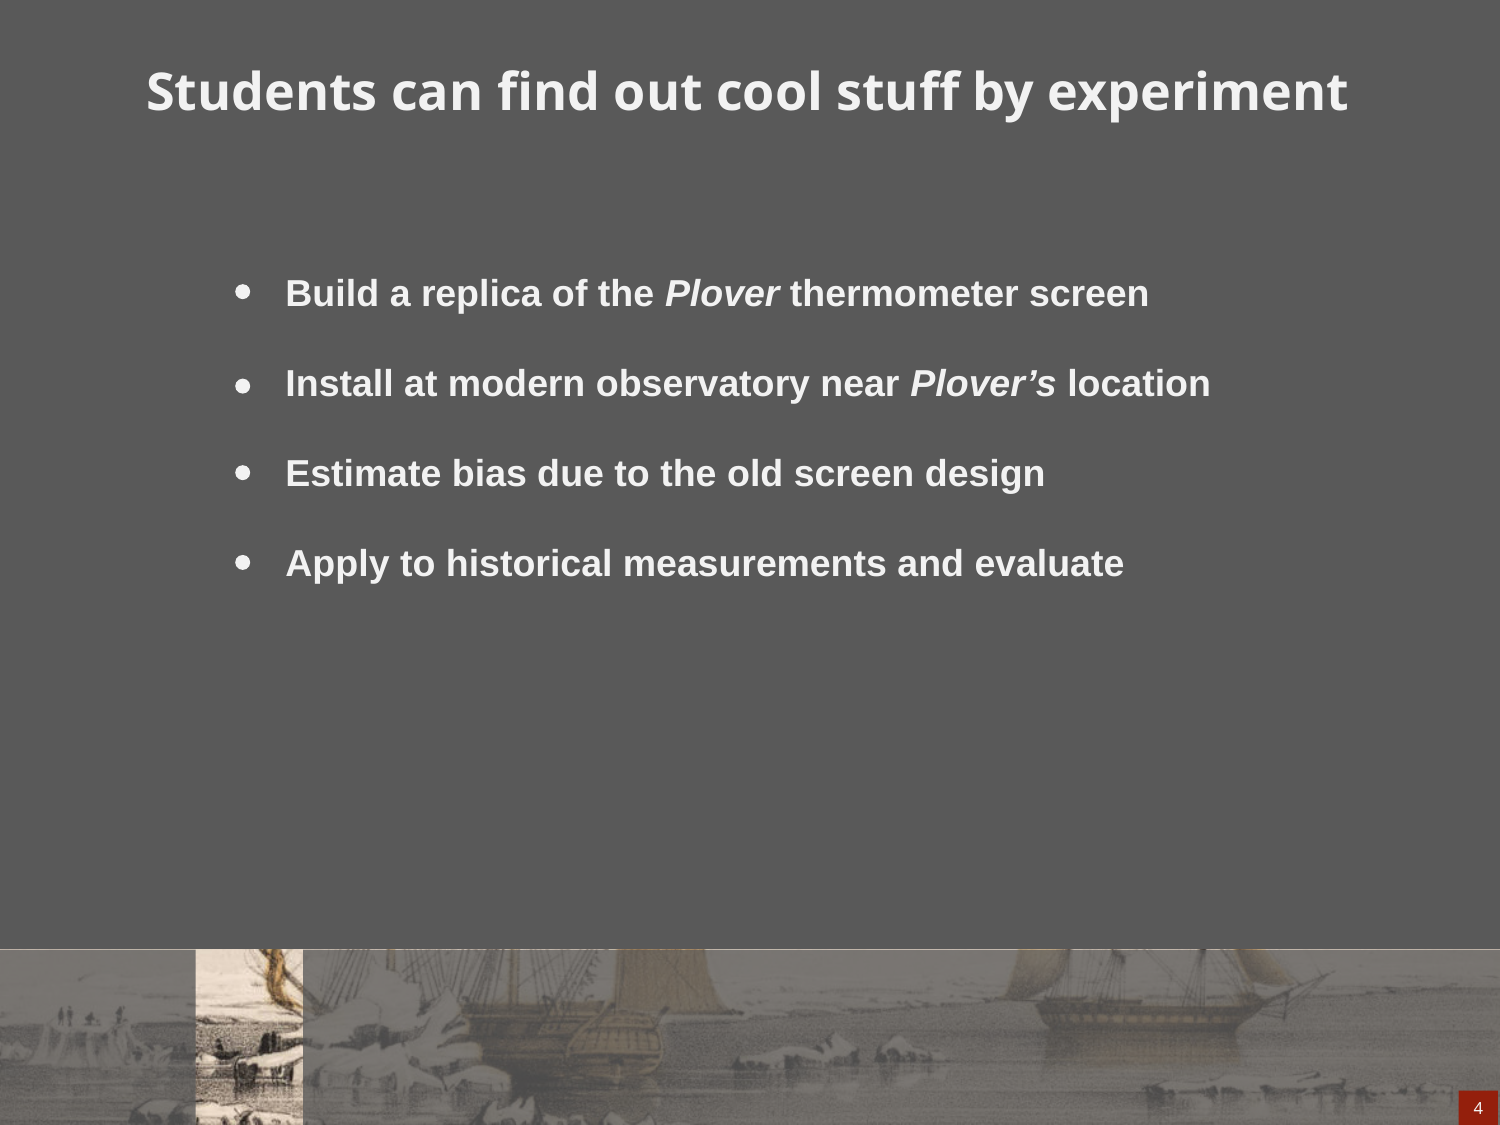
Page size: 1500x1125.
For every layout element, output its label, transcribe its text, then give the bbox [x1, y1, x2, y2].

text_box [233, 376, 253, 396]
text_box [233, 552, 253, 572]
text_box Students can find out cool stuff by experiment [131, 50, 1365, 128]
picture [0, 949, 1500, 1125]
text_box [233, 282, 253, 302]
text_box [233, 463, 253, 483]
text_box Build a replica of the Plover thermometer screen Install at modern observatory near Plover’s location Estimate bias due to the old screen design Apply to historical measurements and evaluate [270, 262, 1227, 592]
